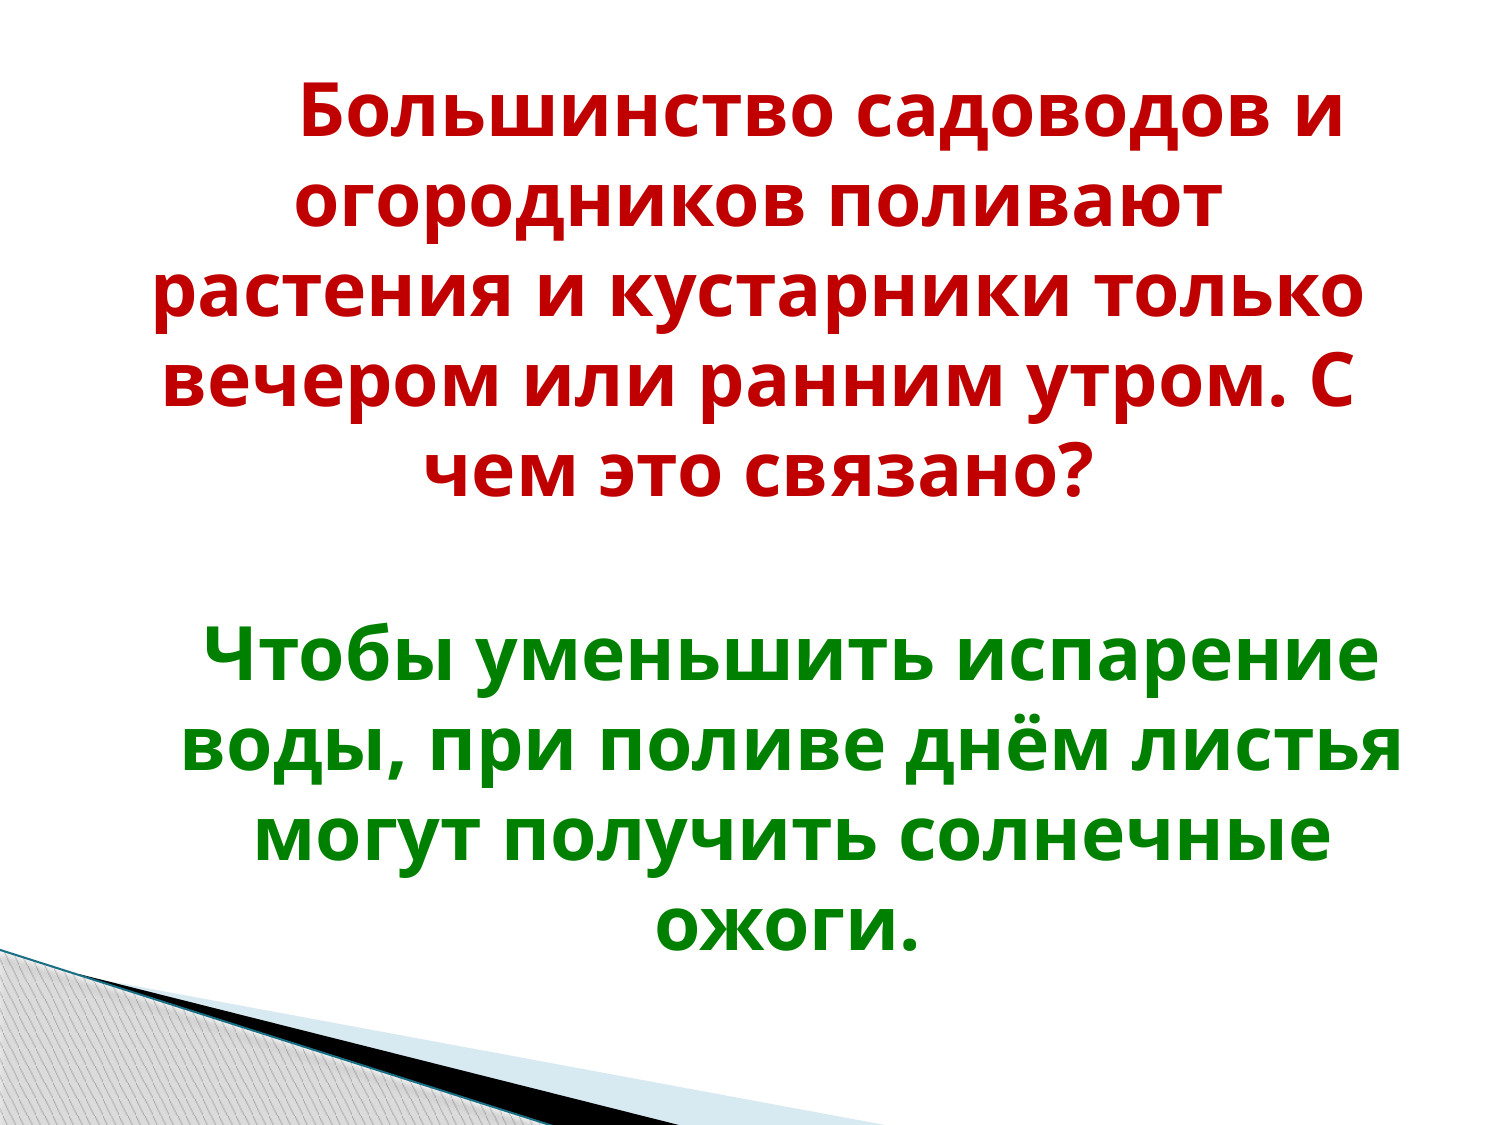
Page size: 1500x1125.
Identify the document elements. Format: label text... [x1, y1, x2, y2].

text_box 10. Большинство садоводов и огородников поливают растения и кустарники только вечером или ранним утром. С чем это связано? [135, 54, 1382, 520]
text_box Чтобы уменьшить испарение воды, при поливе днём листья могут получить солнечные ожоги. [159, 597, 1427, 973]
